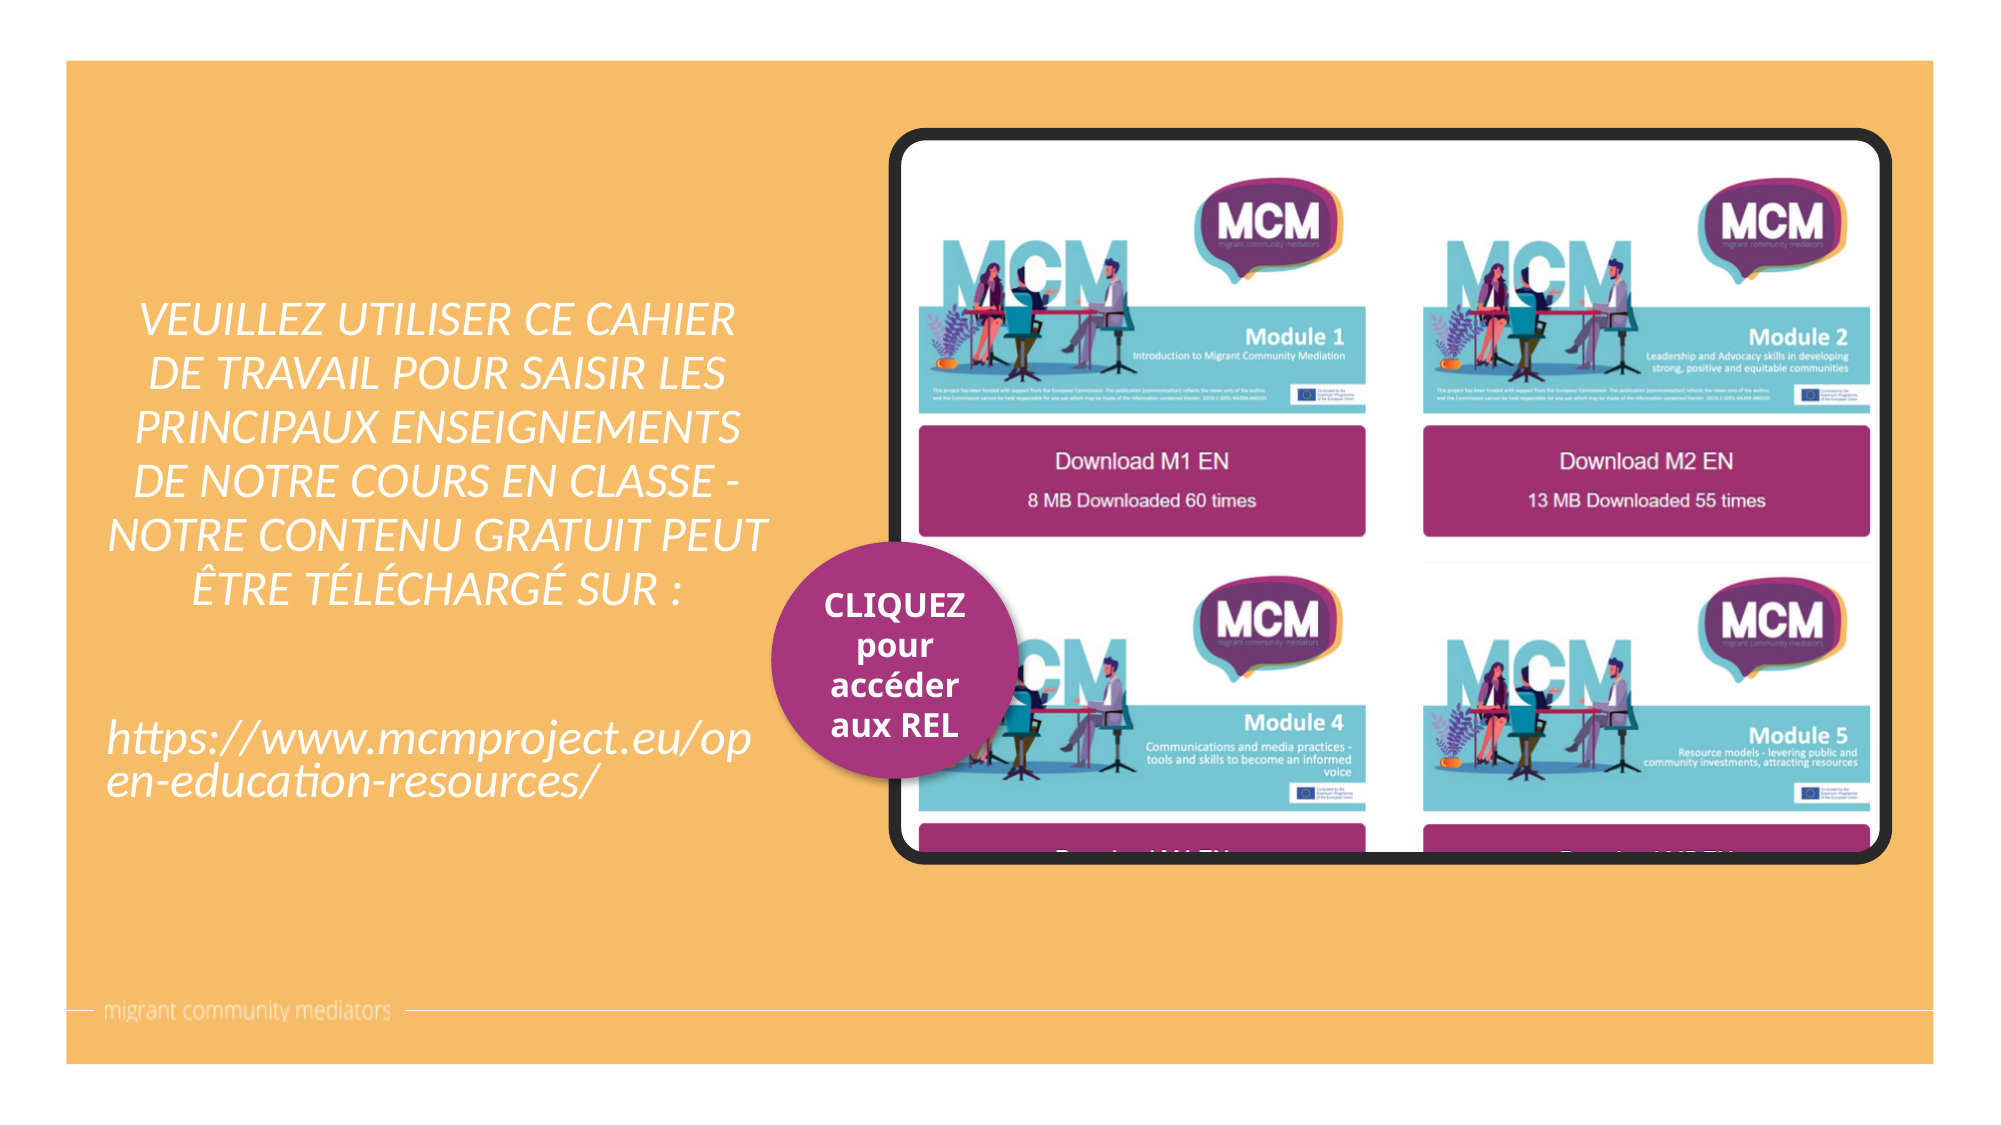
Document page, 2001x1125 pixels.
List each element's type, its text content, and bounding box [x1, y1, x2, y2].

list VEUILLEZ UTILISER CE CAHIER DE TRAVAIL POUR SAISIR LES PRINCIPAUX ENSEIGNEMENTS DE NOTRE COURS EN CLASSE - NOTRE CONTENU GRATUIT PEUT ÊTRE TÉLÉCHARGÉ SUR : https://www.mcmproject.eu/open-education-resources/ [91, 235, 785, 951]
text_box CLIQUEZ pour accéder aux REL [772, 542, 894, 778]
picture [894, 134, 1886, 859]
